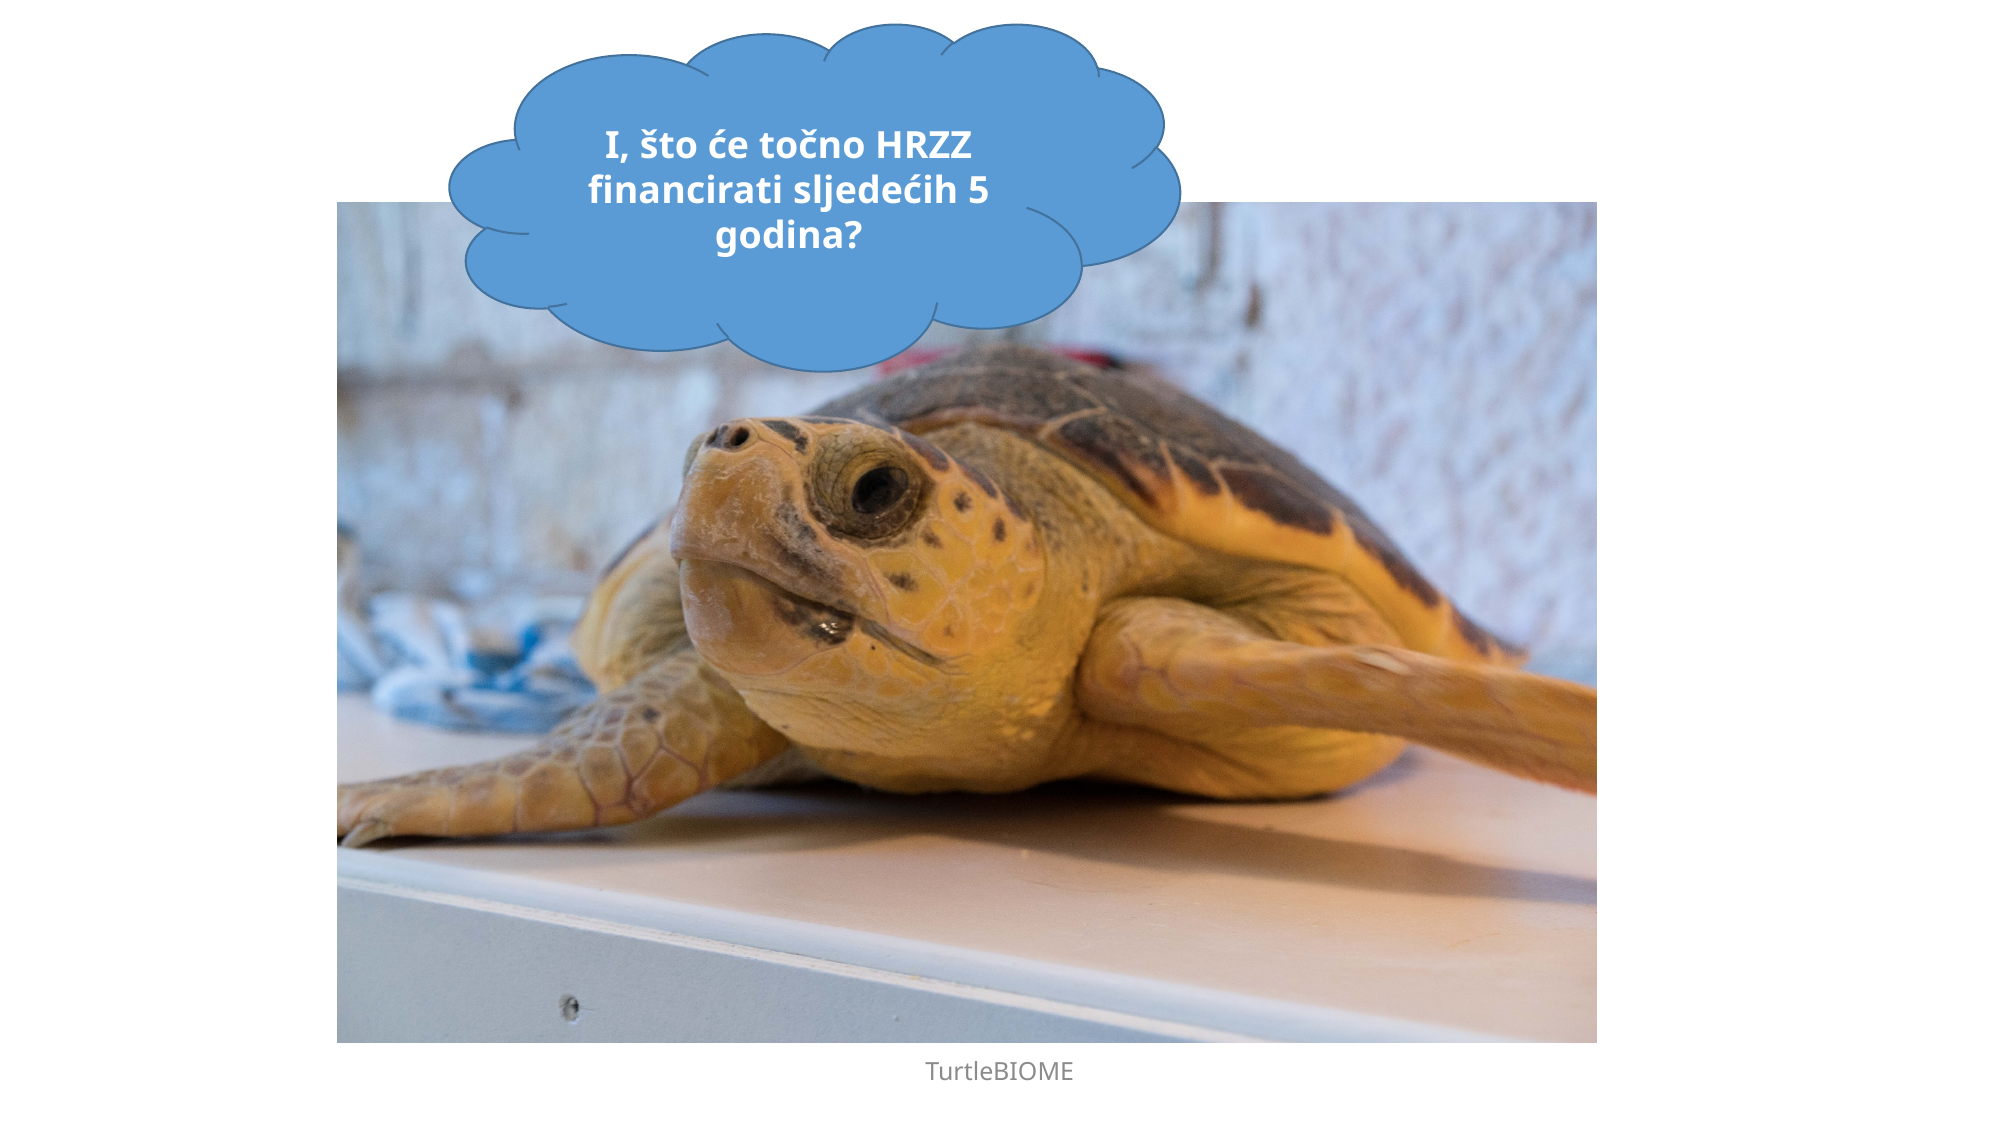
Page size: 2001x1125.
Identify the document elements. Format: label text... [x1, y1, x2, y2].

text_box I, što će točno HRZZ financirati sljedećih 5 godina? [448, 23, 1182, 202]
picture [337, 202, 1597, 1043]
footer TurtleBIOME [662, 1043, 1338, 1103]
